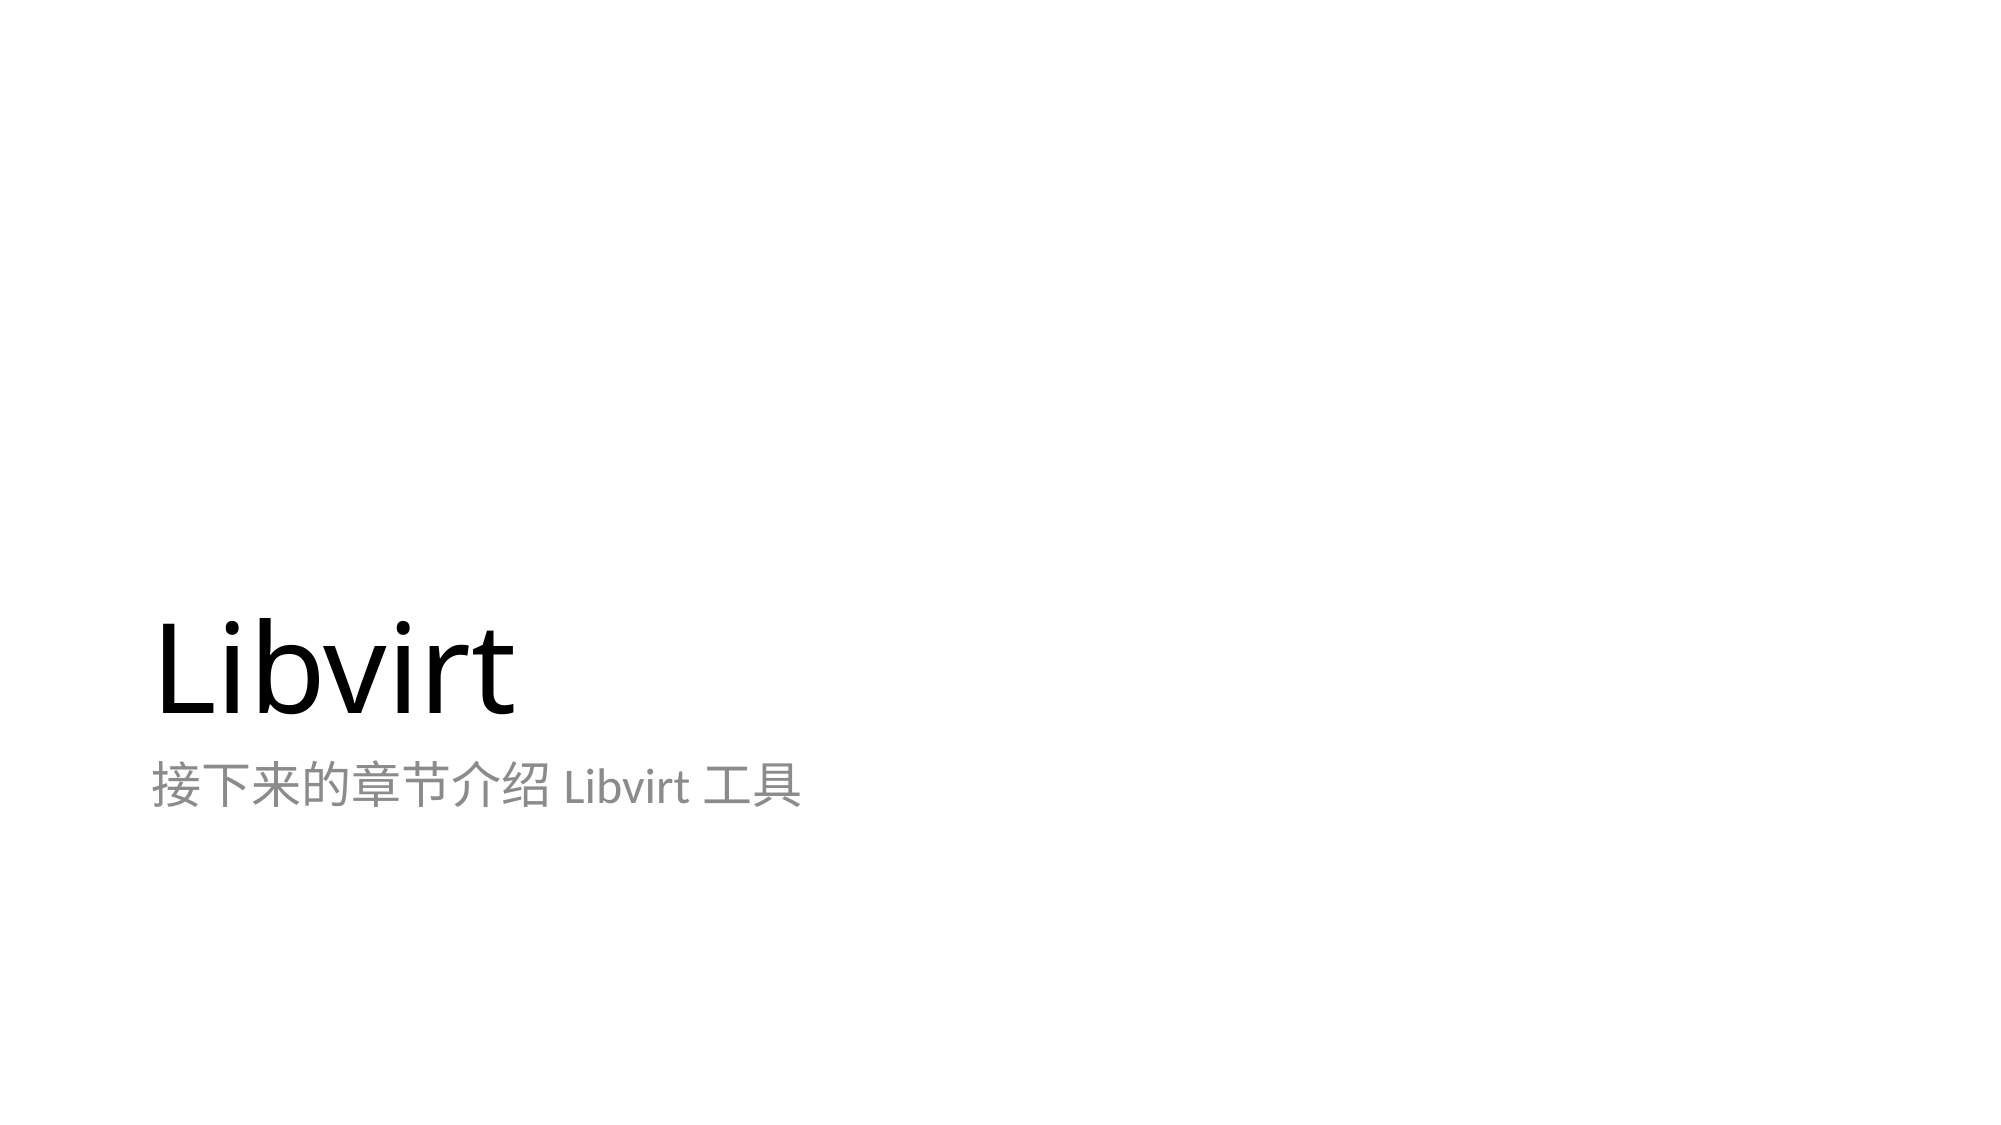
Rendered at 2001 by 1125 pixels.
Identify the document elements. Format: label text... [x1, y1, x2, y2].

title Libvirt [136, 280, 1862, 749]
list 接下来的章节介绍Libvirt工具 [136, 752, 1862, 999]
